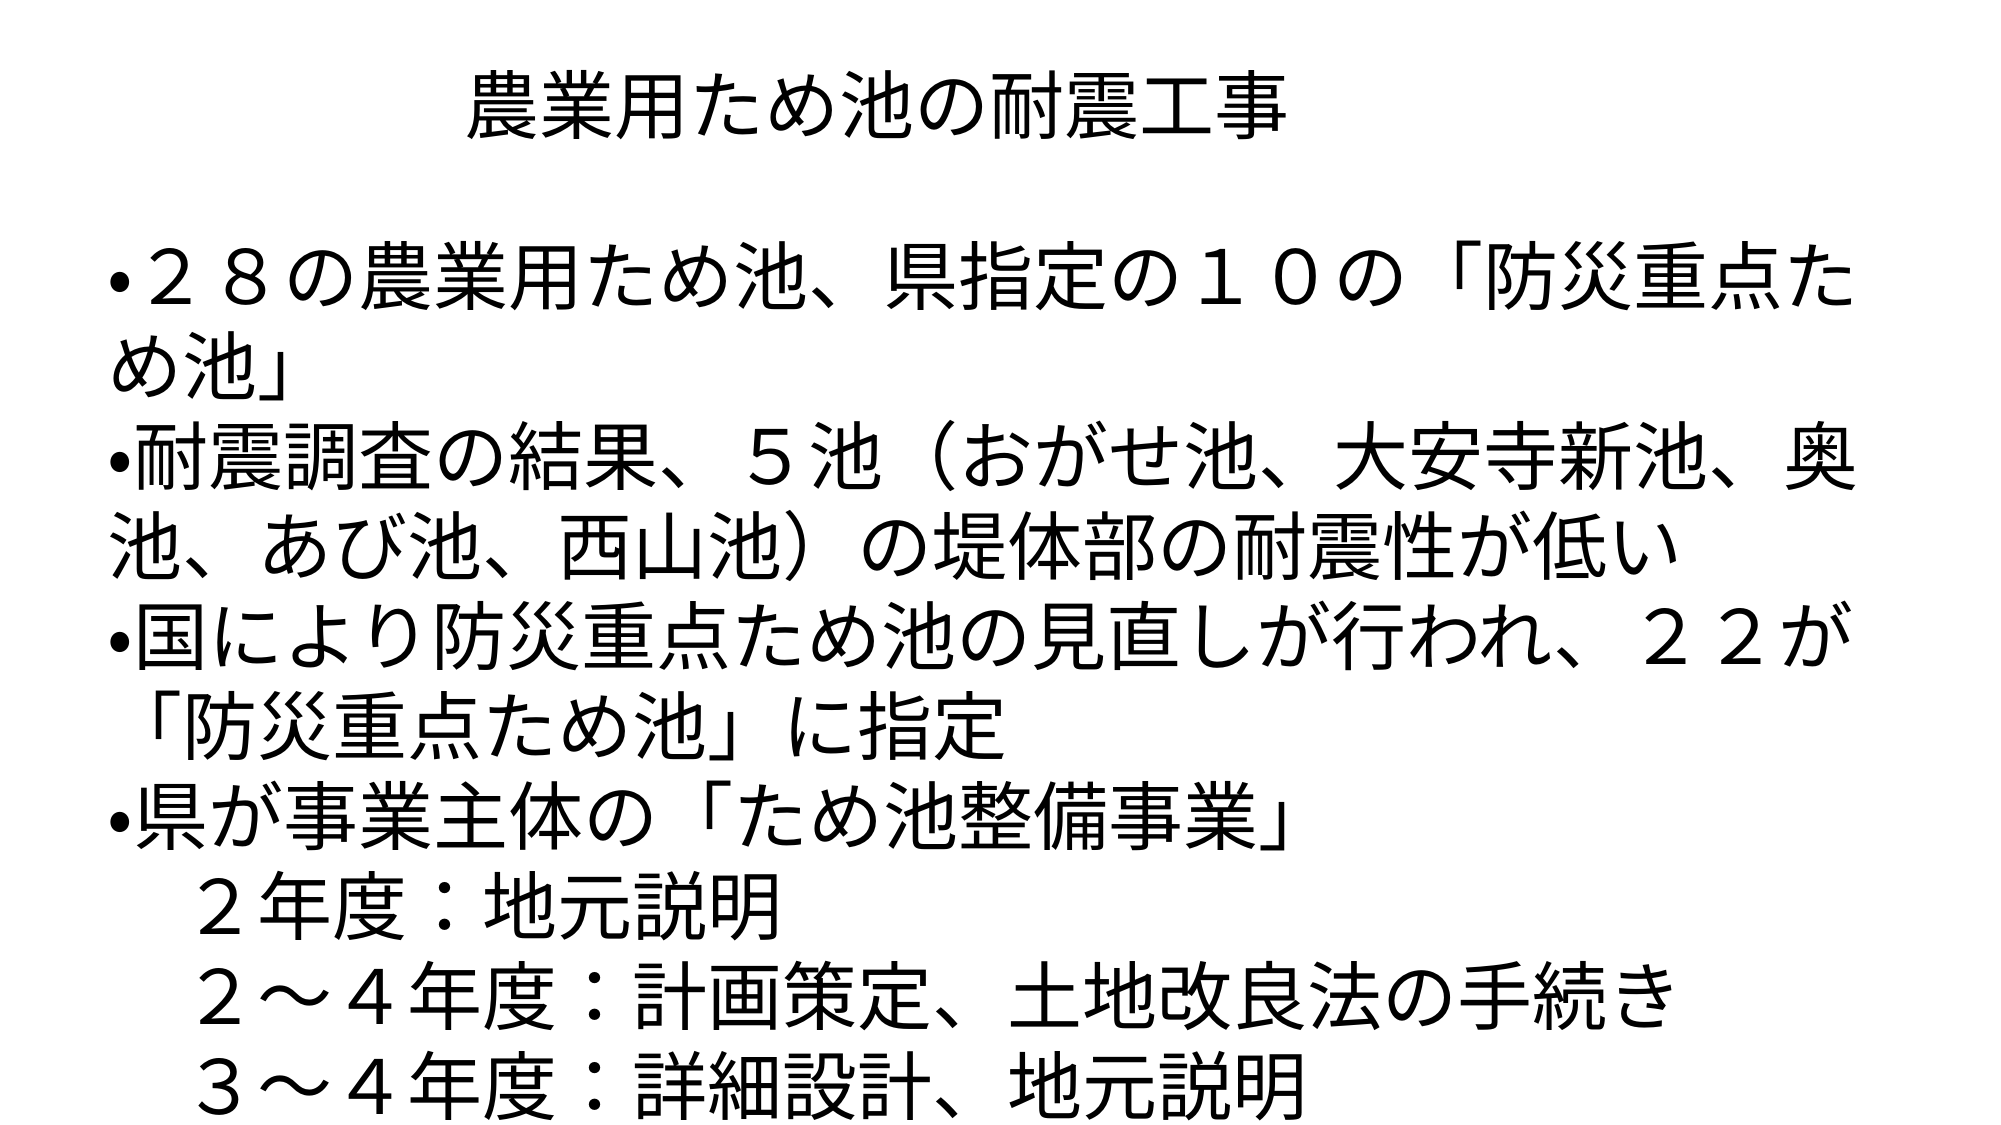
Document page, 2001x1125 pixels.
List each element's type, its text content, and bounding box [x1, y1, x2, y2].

text_box 農業用ため池の耐震工事 [449, 50, 1346, 156]
text_box ・２８の農業用ため池、県指定の１０の「防災重点ため池」 ・耐震調査の結果、５池（おがせ池、大安寺新池、奥池、あび池、西山池）の堤体部の耐震性が低い ・国により防災重点ため池の見直しが行われ、２２が「防災重点ため池」に指定 ・県が事業主体の「ため池整備事業」 ２年度：地元説明 ２～４年度：計画策定、土地改良法の手続き ３～４年度：詳細設計、地元説明 [92, 221, 1936, 1125]
